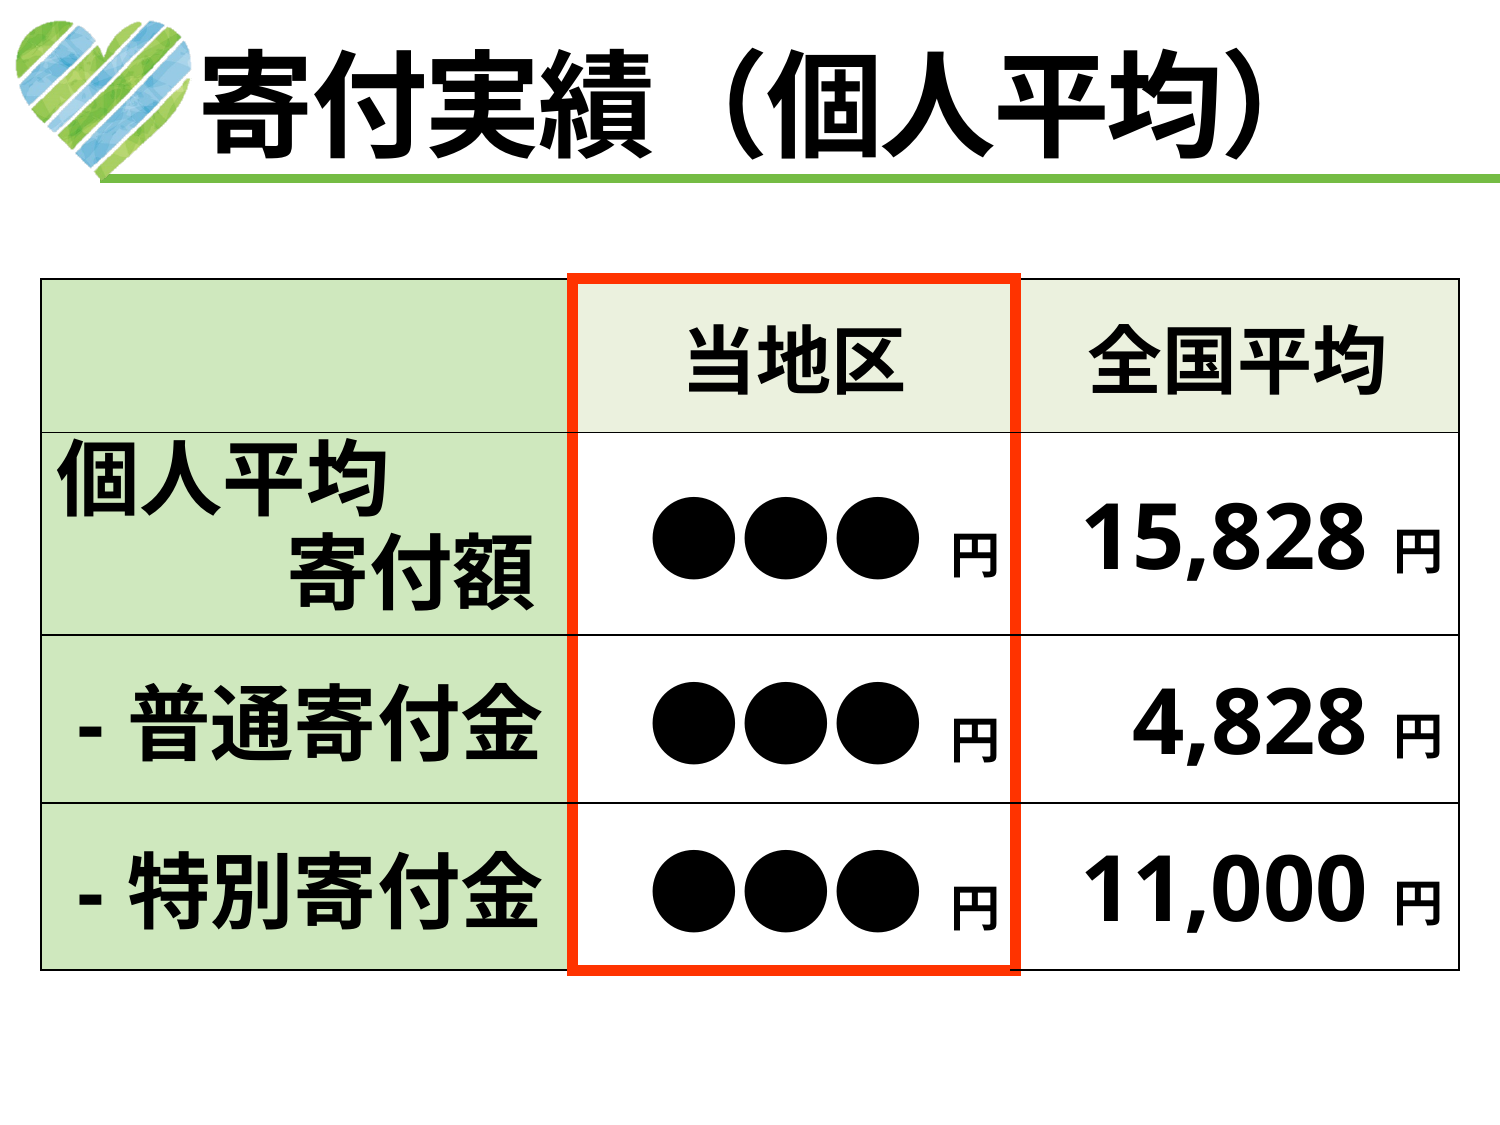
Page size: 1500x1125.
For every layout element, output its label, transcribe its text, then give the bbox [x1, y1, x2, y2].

picture [11, 19, 183, 185]
table_cell ●●●円 [578, 636, 1010, 802]
title 寄付実績（個人平均） [183, 19, 1500, 185]
table_header 全国平均 [1021, 280, 1458, 432]
table_cell 15,828円 [1021, 433, 1458, 634]
table_cell -普通寄付金 [42, 636, 567, 802]
table_cell ●●●円 [578, 433, 1010, 634]
table_cell ●●●円 [578, 804, 1010, 965]
table_cell 個人平均 寄付額 [42, 433, 567, 634]
table_header [42, 280, 567, 432]
table_header 当地区 [578, 284, 1010, 432]
table_cell -特別寄付金 [42, 804, 567, 969]
table_cell 4,828円 [1021, 636, 1458, 802]
table_cell 11,000円 [1021, 804, 1458, 969]
